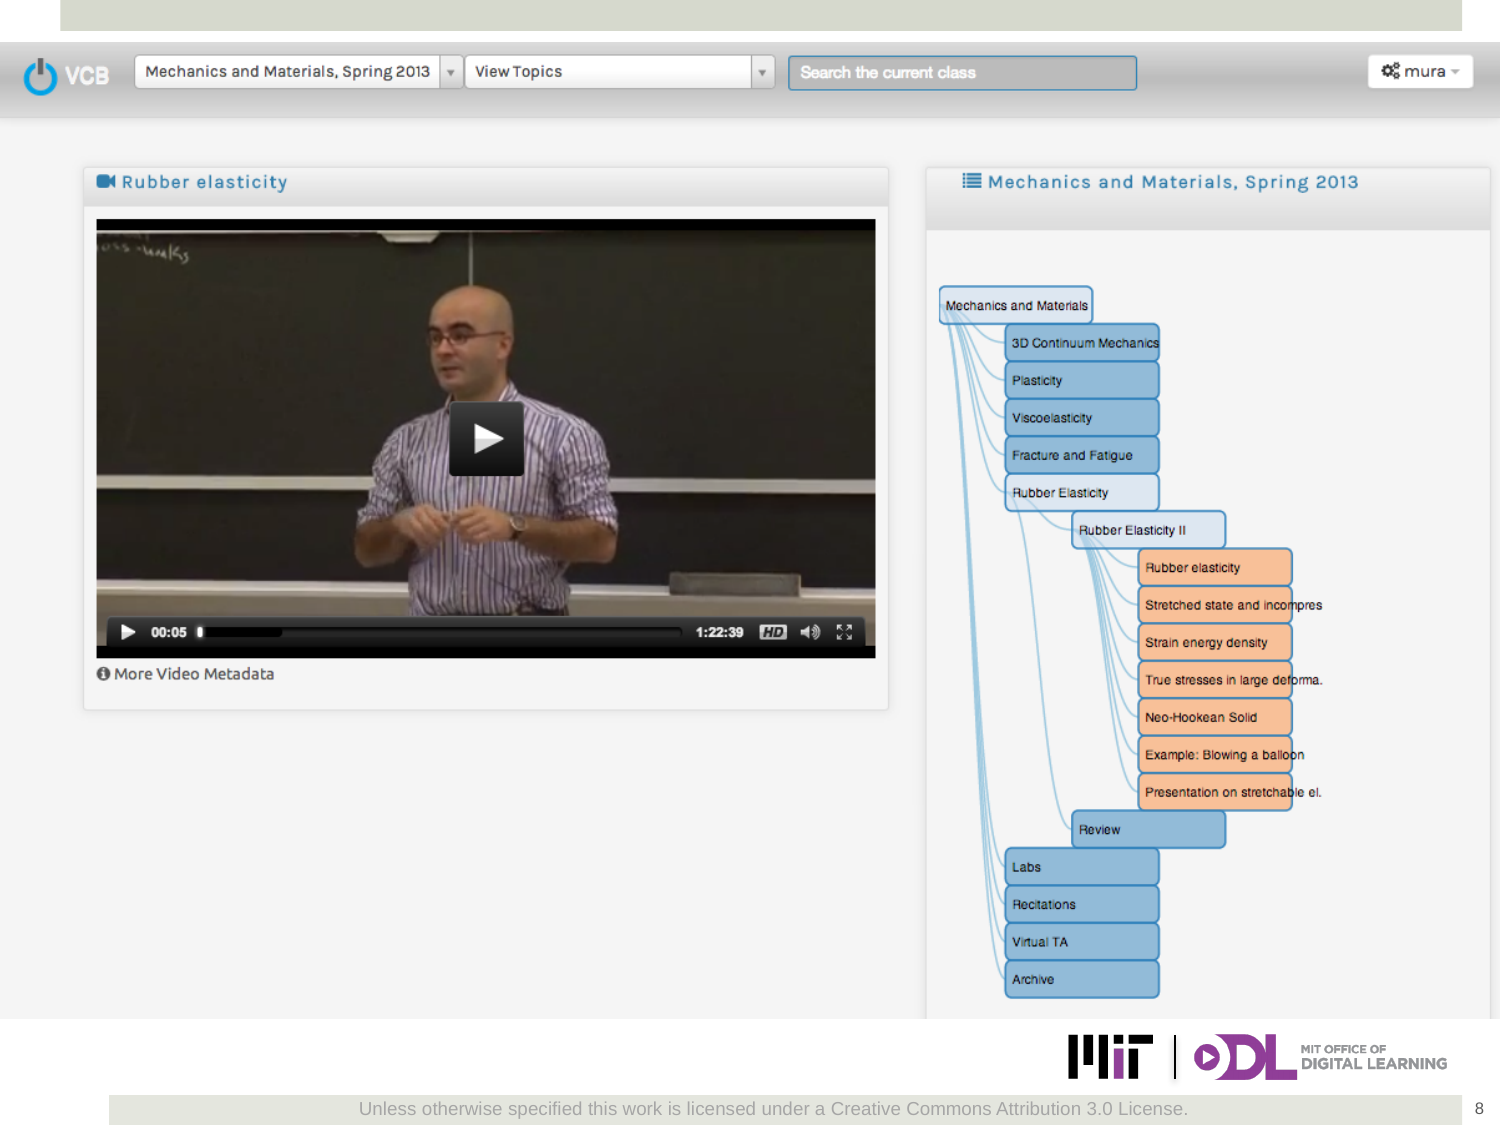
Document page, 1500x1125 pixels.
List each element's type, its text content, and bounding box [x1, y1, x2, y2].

picture [0, 42, 1500, 1019]
slide_number 8 [1441, 1077, 1500, 1125]
picture [1194, 1034, 1447, 1080]
picture [1068, 1034, 1153, 1079]
